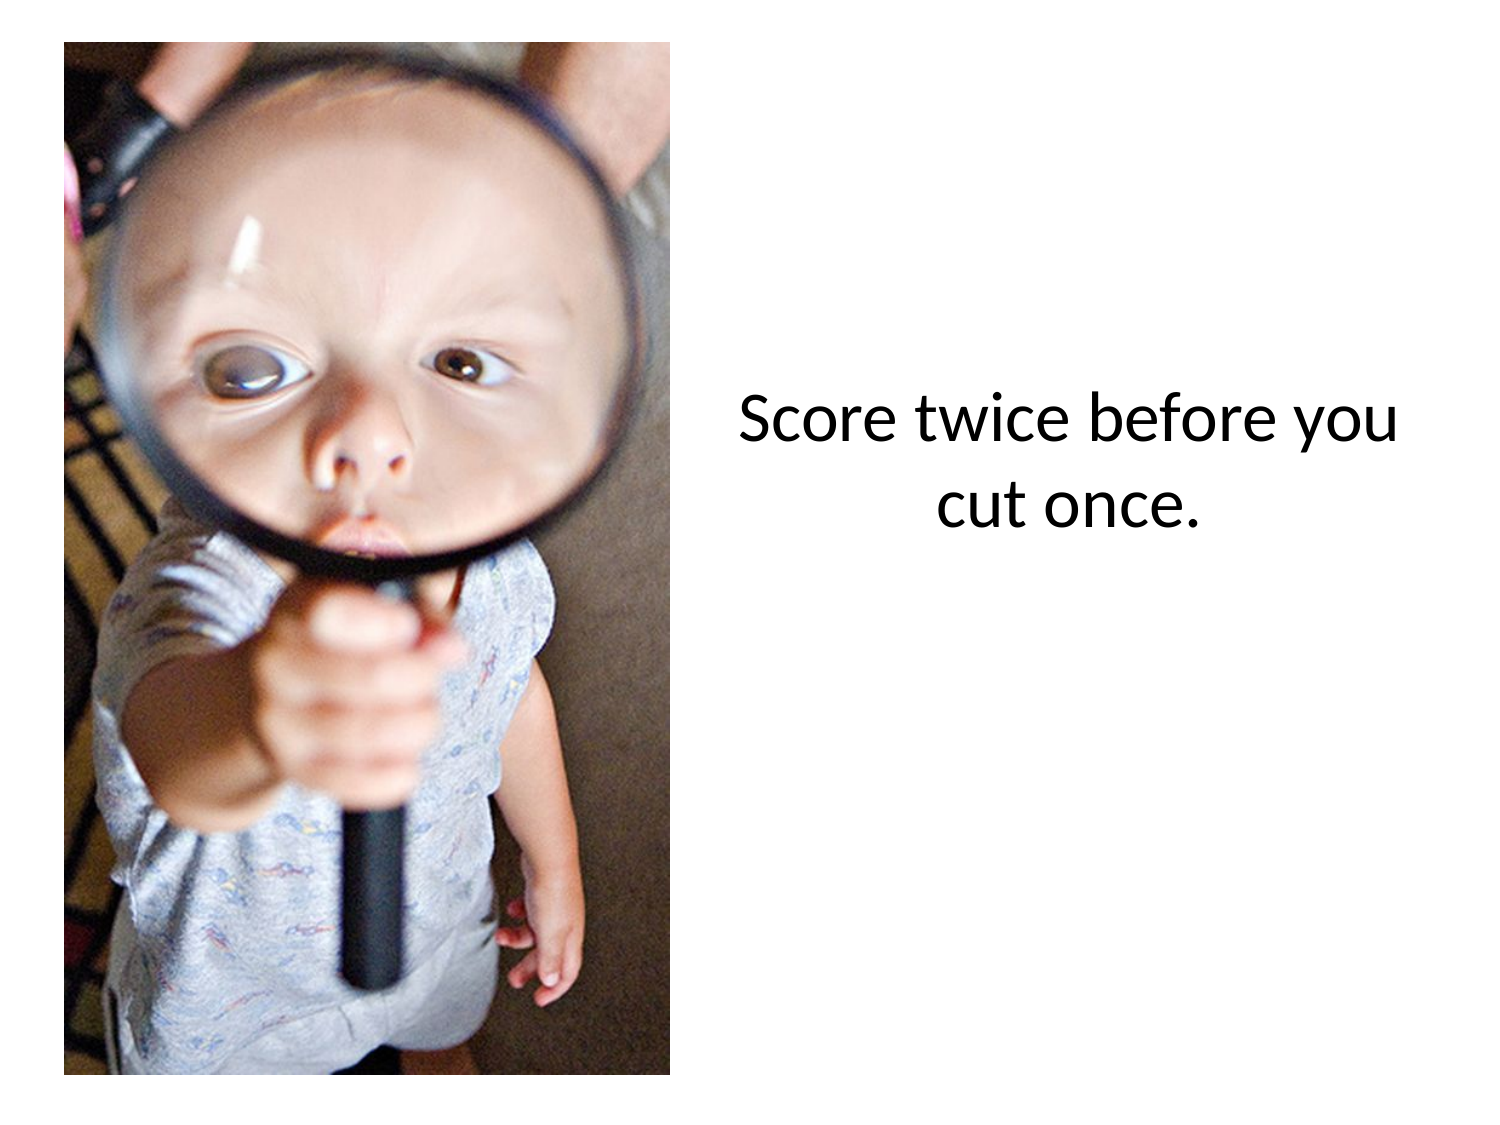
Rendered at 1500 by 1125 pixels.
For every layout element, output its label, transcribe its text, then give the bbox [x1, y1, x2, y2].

title Score twice before you cut once. [702, 361, 1437, 550]
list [64, 42, 671, 1076]
